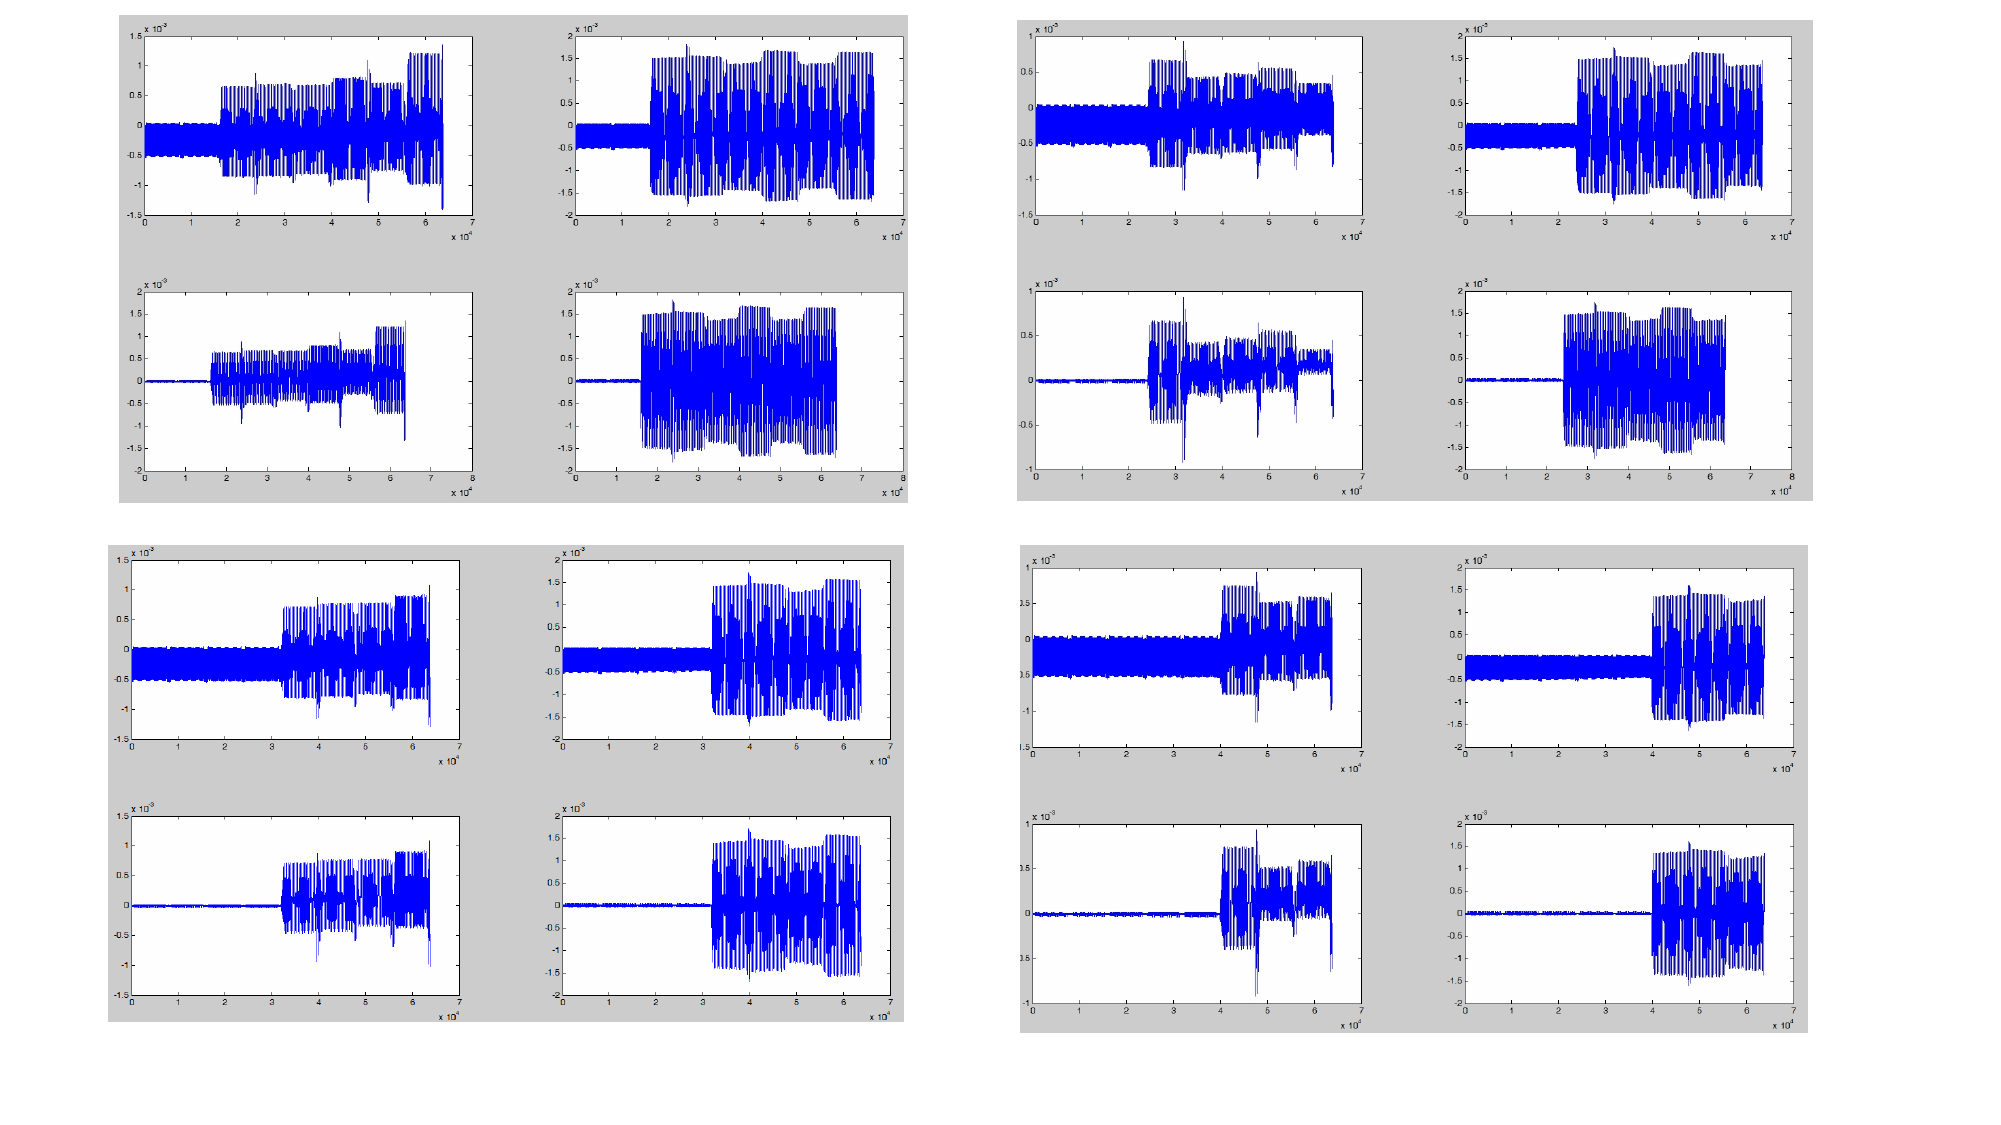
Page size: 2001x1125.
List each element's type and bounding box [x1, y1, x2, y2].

picture [119, 15, 908, 503]
picture [1020, 544, 1808, 1033]
picture [108, 545, 904, 1022]
picture [1017, 20, 1813, 501]
